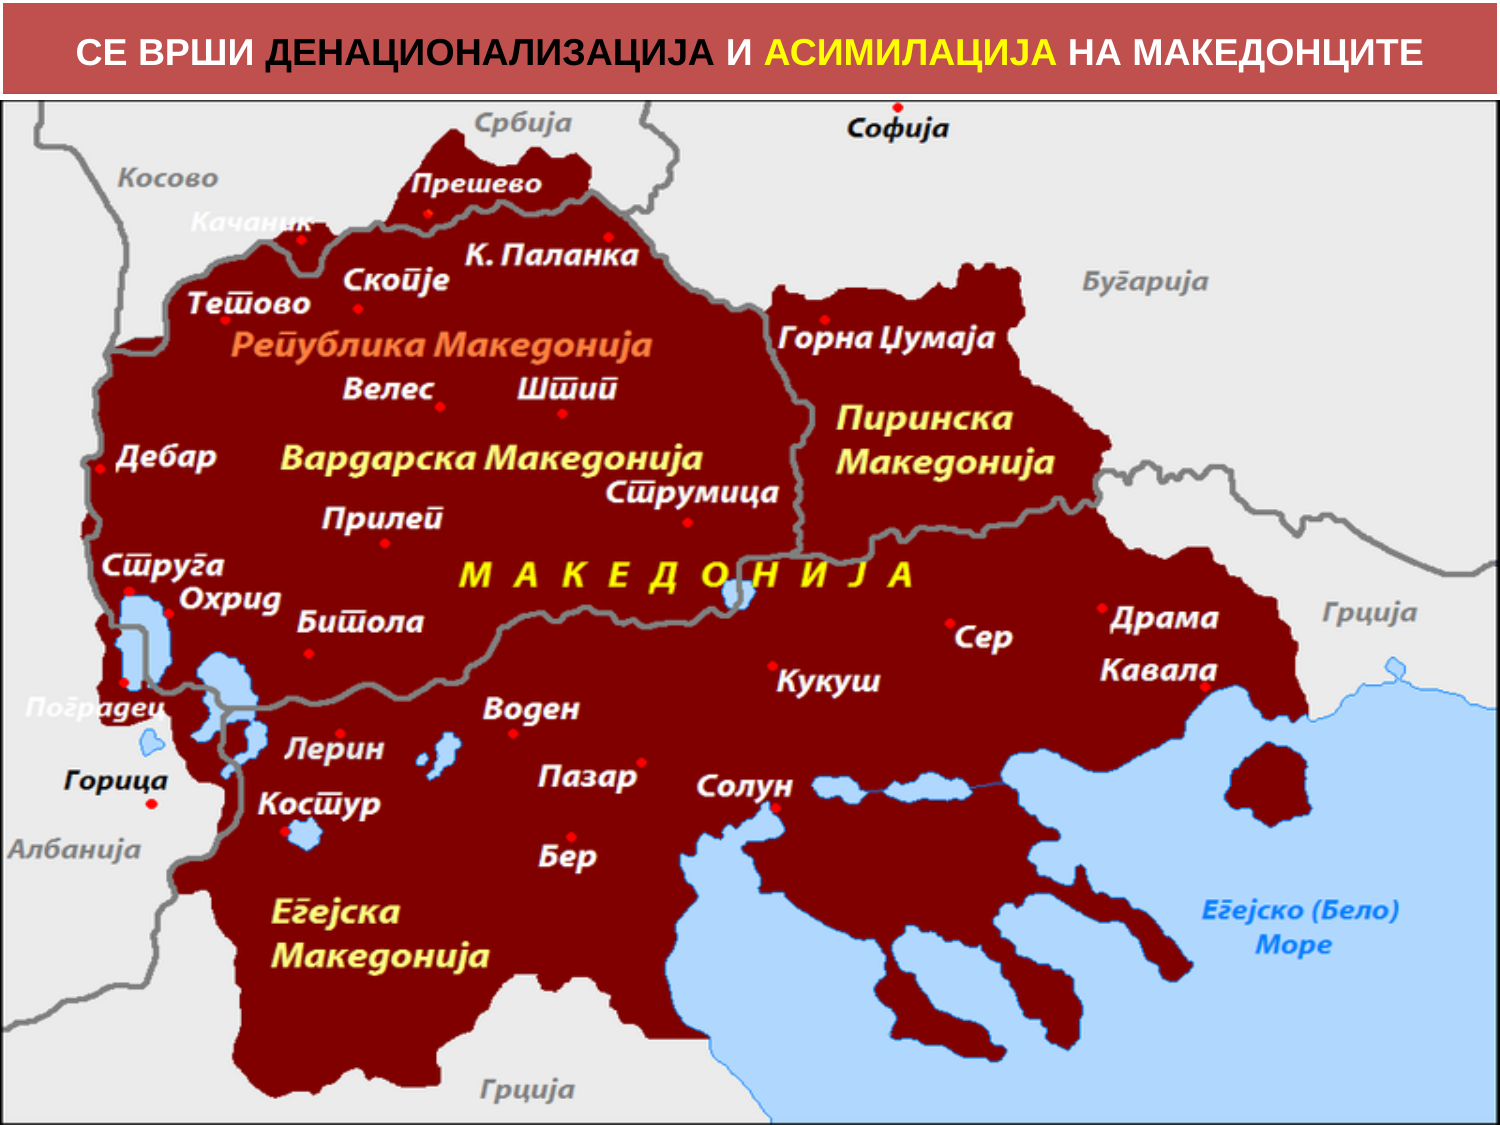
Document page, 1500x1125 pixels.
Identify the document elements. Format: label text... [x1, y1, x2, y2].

picture [0, 99, 1500, 1125]
text_box СЕ ВРШИ ДЕНАЦИОНАЛИЗАЦИЈА И АСИМИЛАЦИЈА НА МАКЕДОНЦИТЕ [0, 0, 1500, 93]
